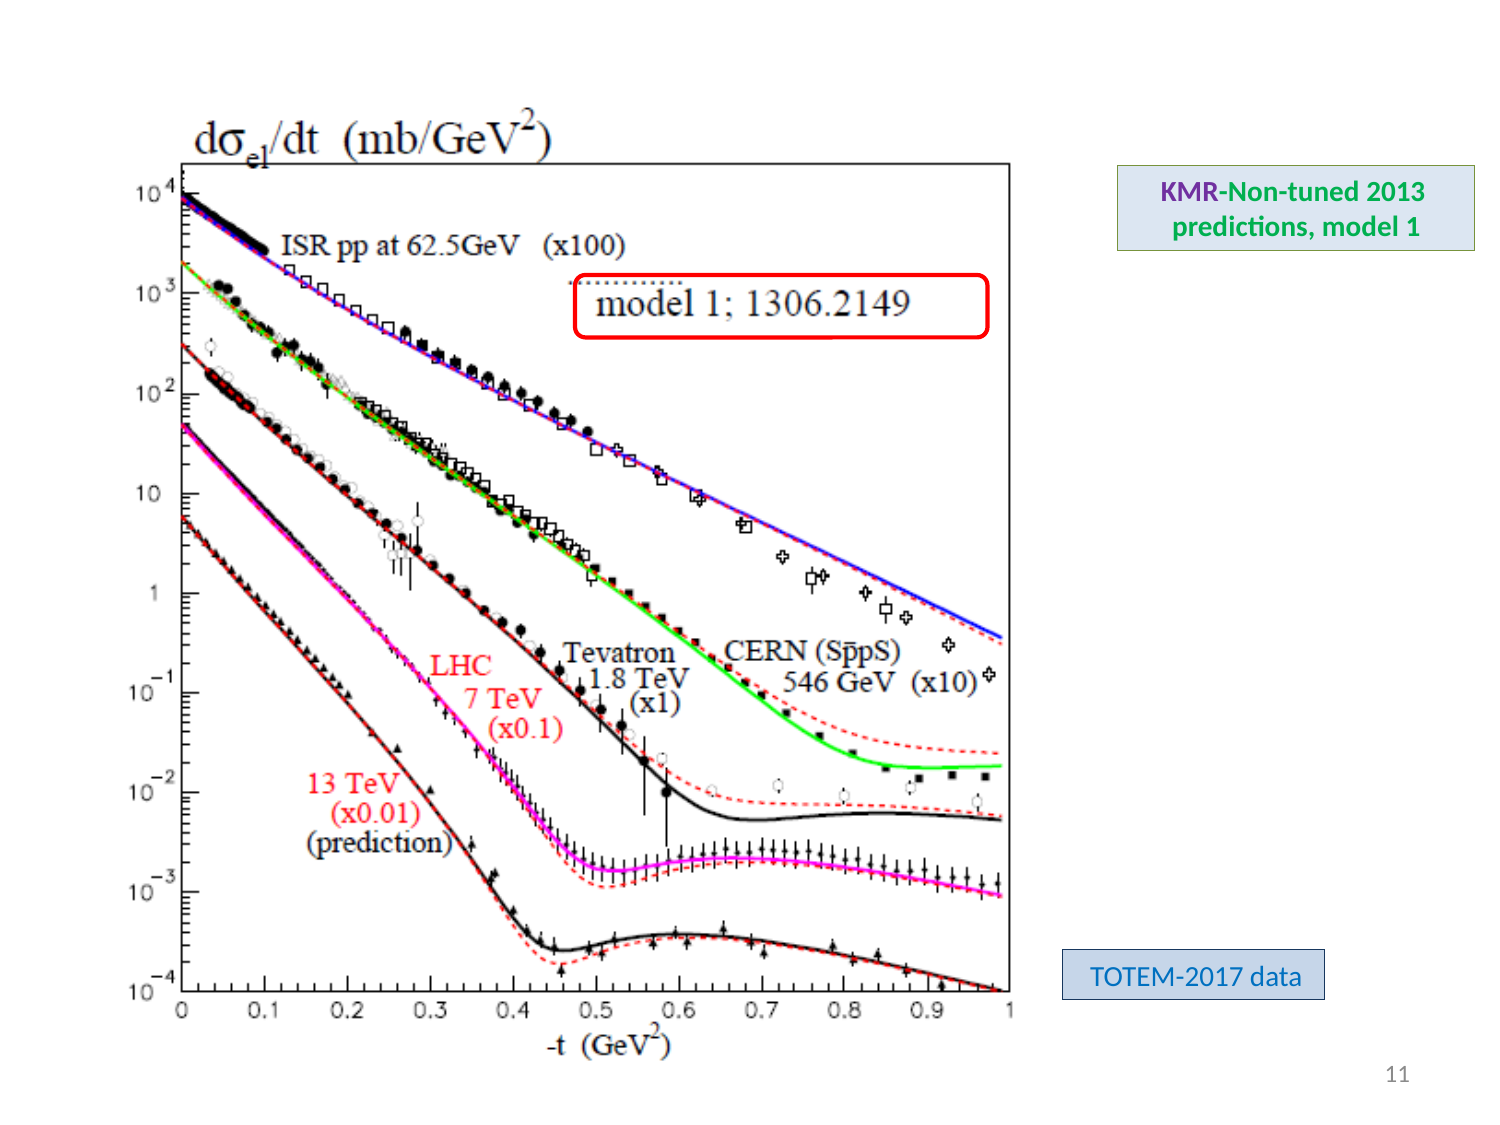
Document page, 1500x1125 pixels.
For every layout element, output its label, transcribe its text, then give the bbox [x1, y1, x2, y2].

picture [54, 62, 1158, 1071]
slide_number 11 [1074, 1042, 1425, 1103]
text_box KMR-Non-tuned 2013 predictions, model 1 [1162, 165, 1475, 251]
text_box TOTEM-2017 data [1162, 949, 1325, 1000]
